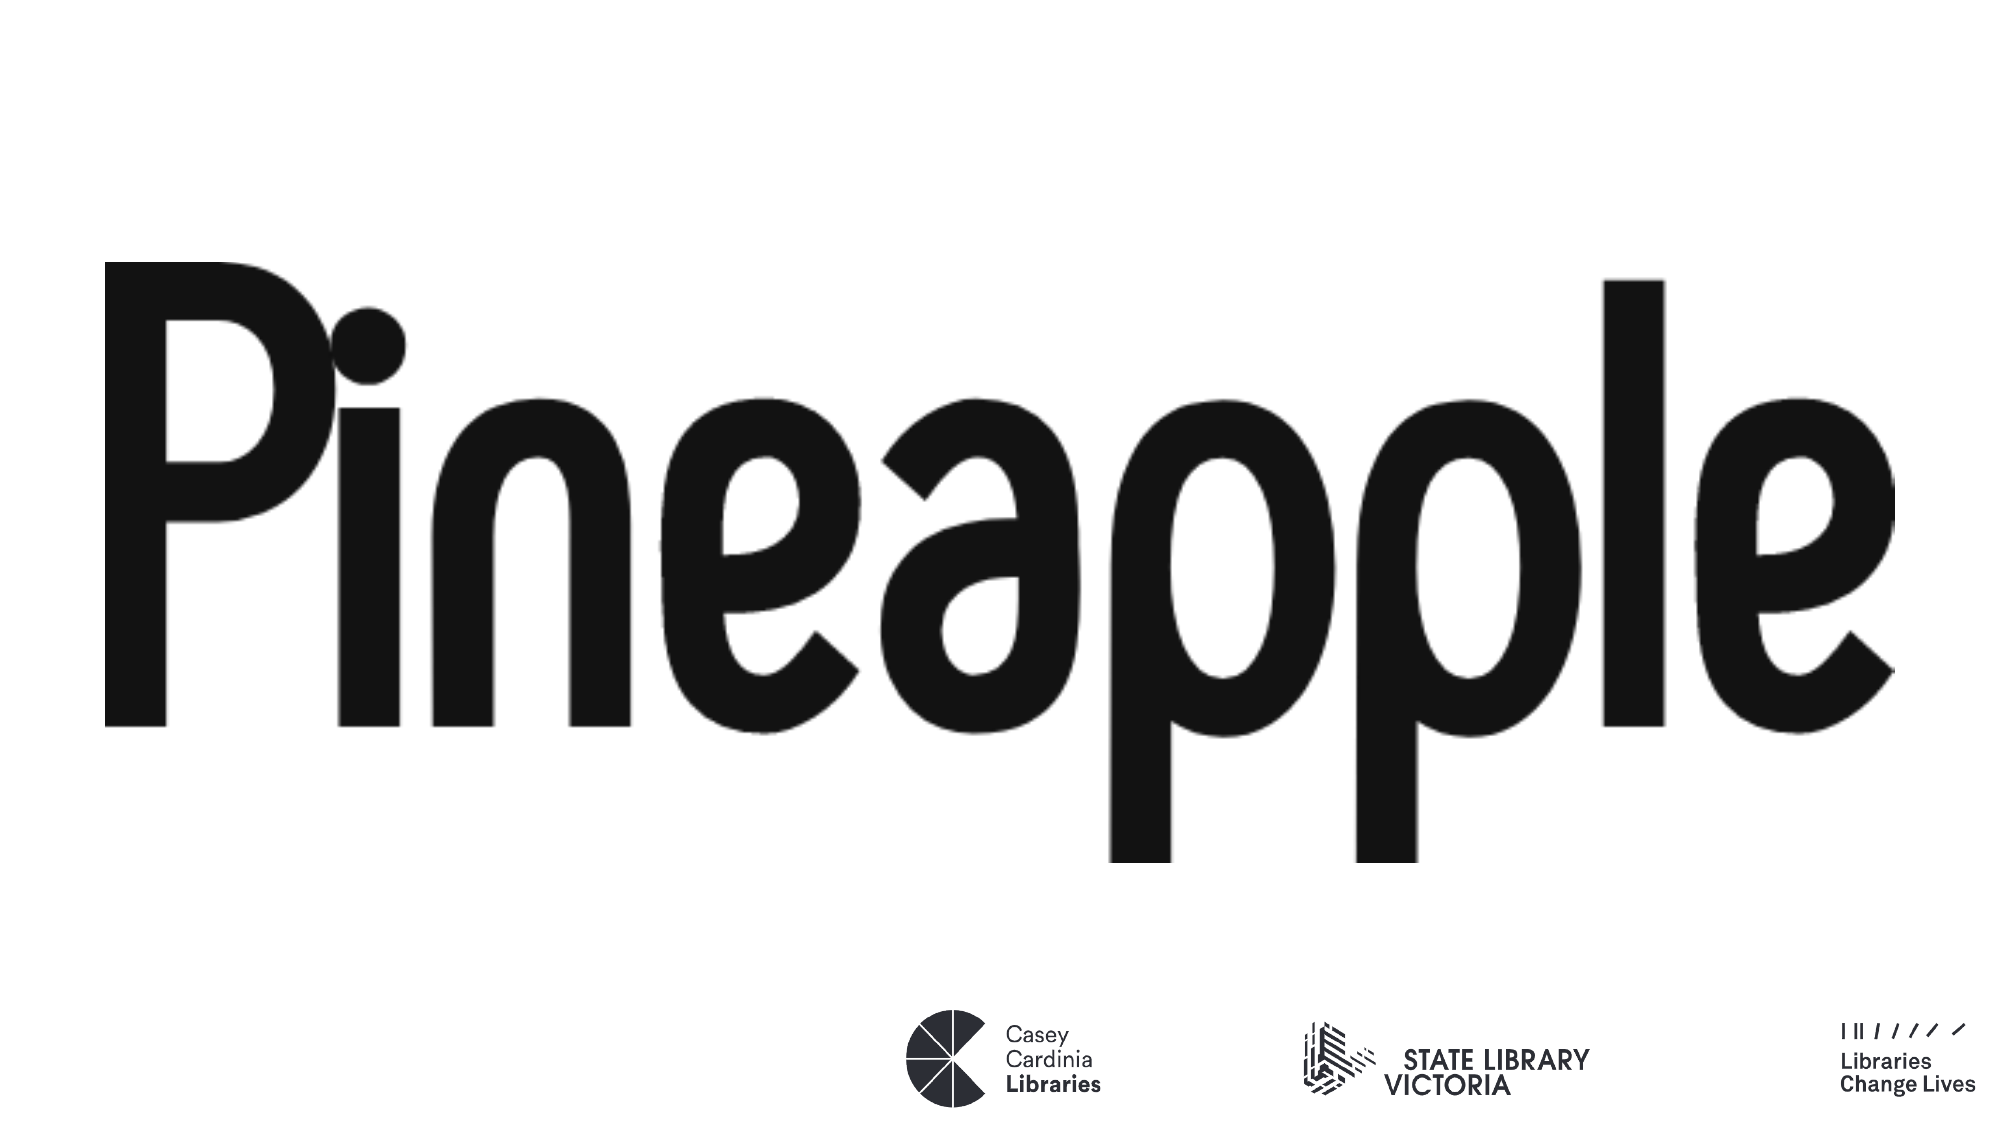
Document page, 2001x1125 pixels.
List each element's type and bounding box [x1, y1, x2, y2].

picture [105, 262, 1895, 863]
picture [895, 993, 2000, 1118]
